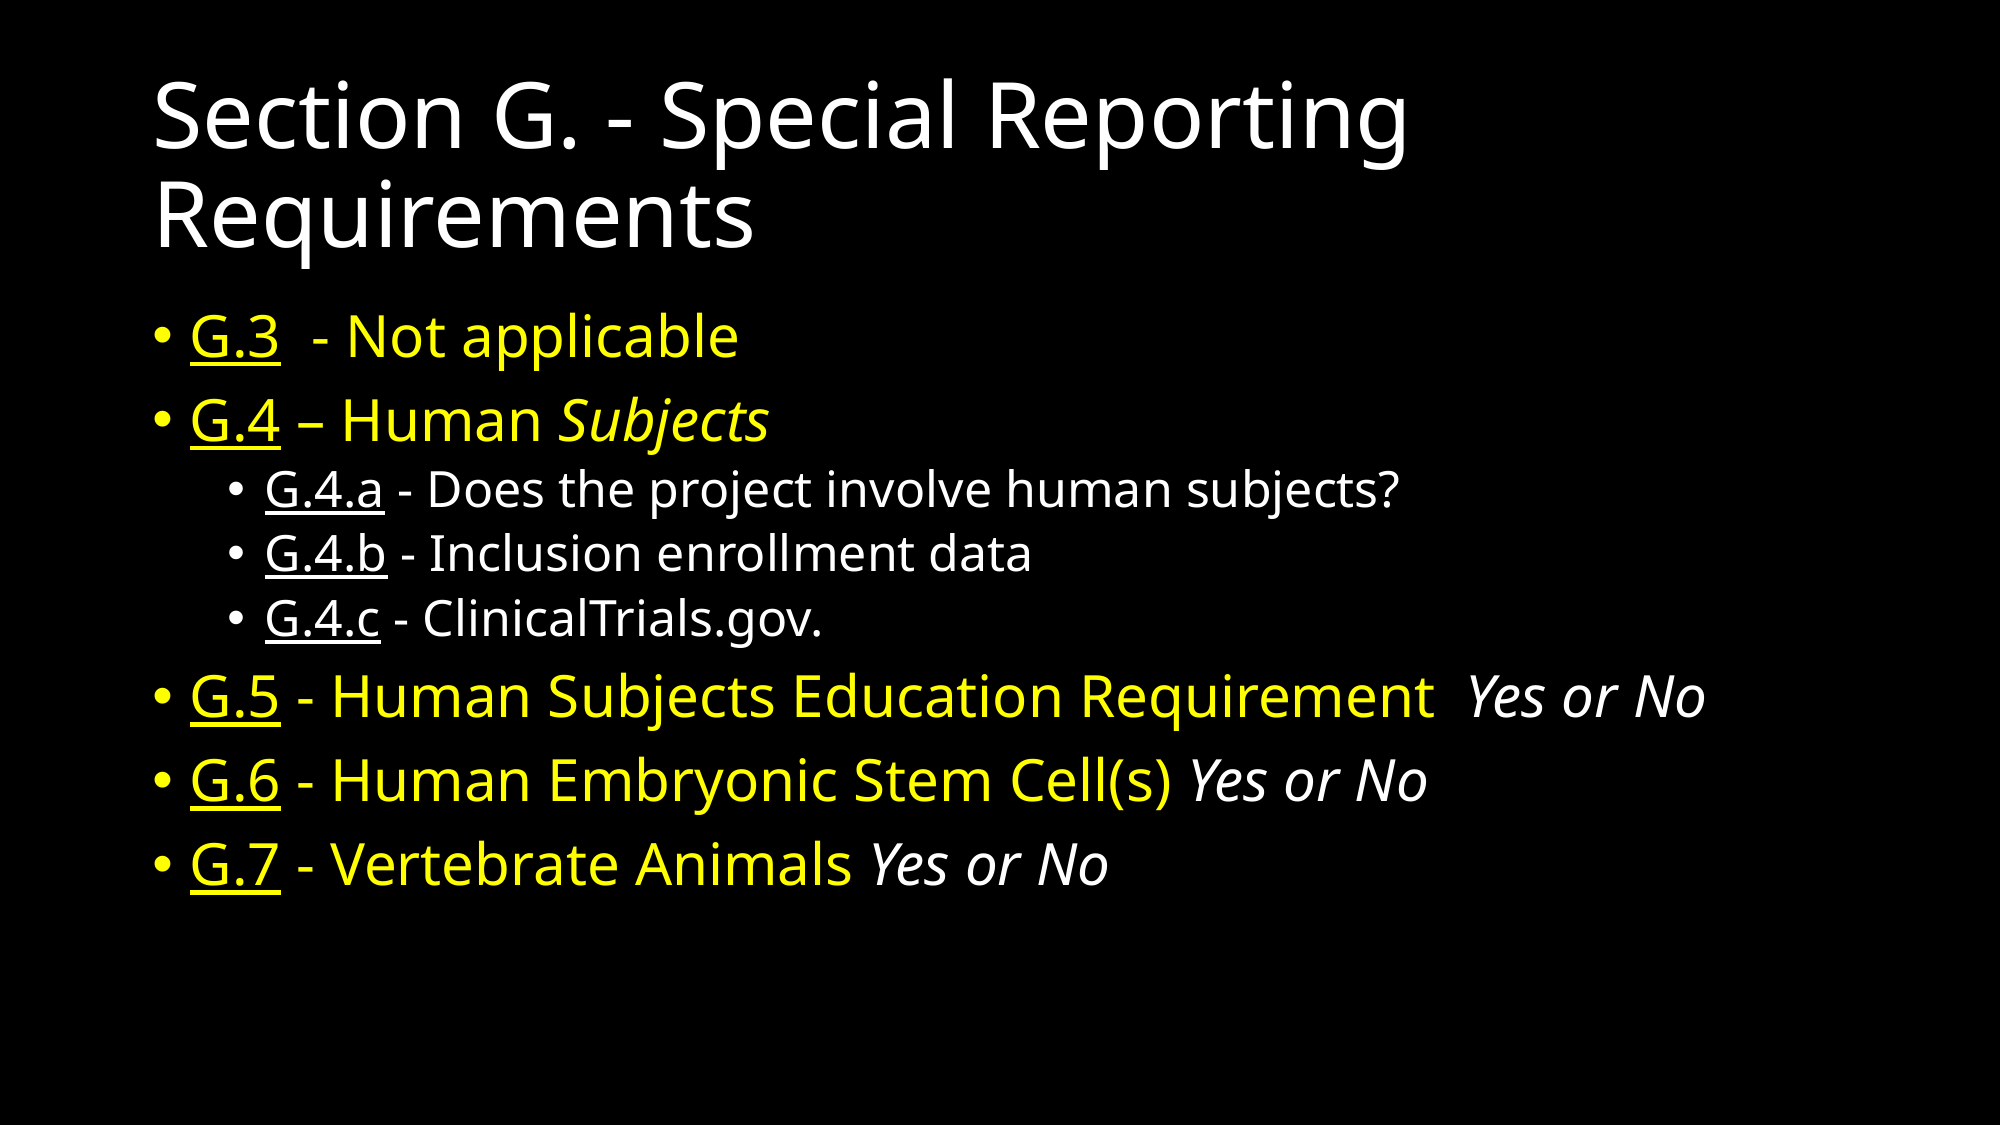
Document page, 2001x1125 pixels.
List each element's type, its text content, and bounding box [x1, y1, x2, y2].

list G.3 - Not applicable G.4 – Human Subjects G.4.a - Does the project involve human subjects? G.4.b - Inclusion enrollment data G.4.c - ClinicalTrials.gov. G.5 - Human Subjects Education Requirement Yes or No G.6 - Human Embryonic Stem Cell(s) Yes or No G.7 - Vertebrate Animals Yes or No [137, 299, 1863, 1014]
title Section G. - Special Reporting Requirements [137, 59, 1863, 278]
